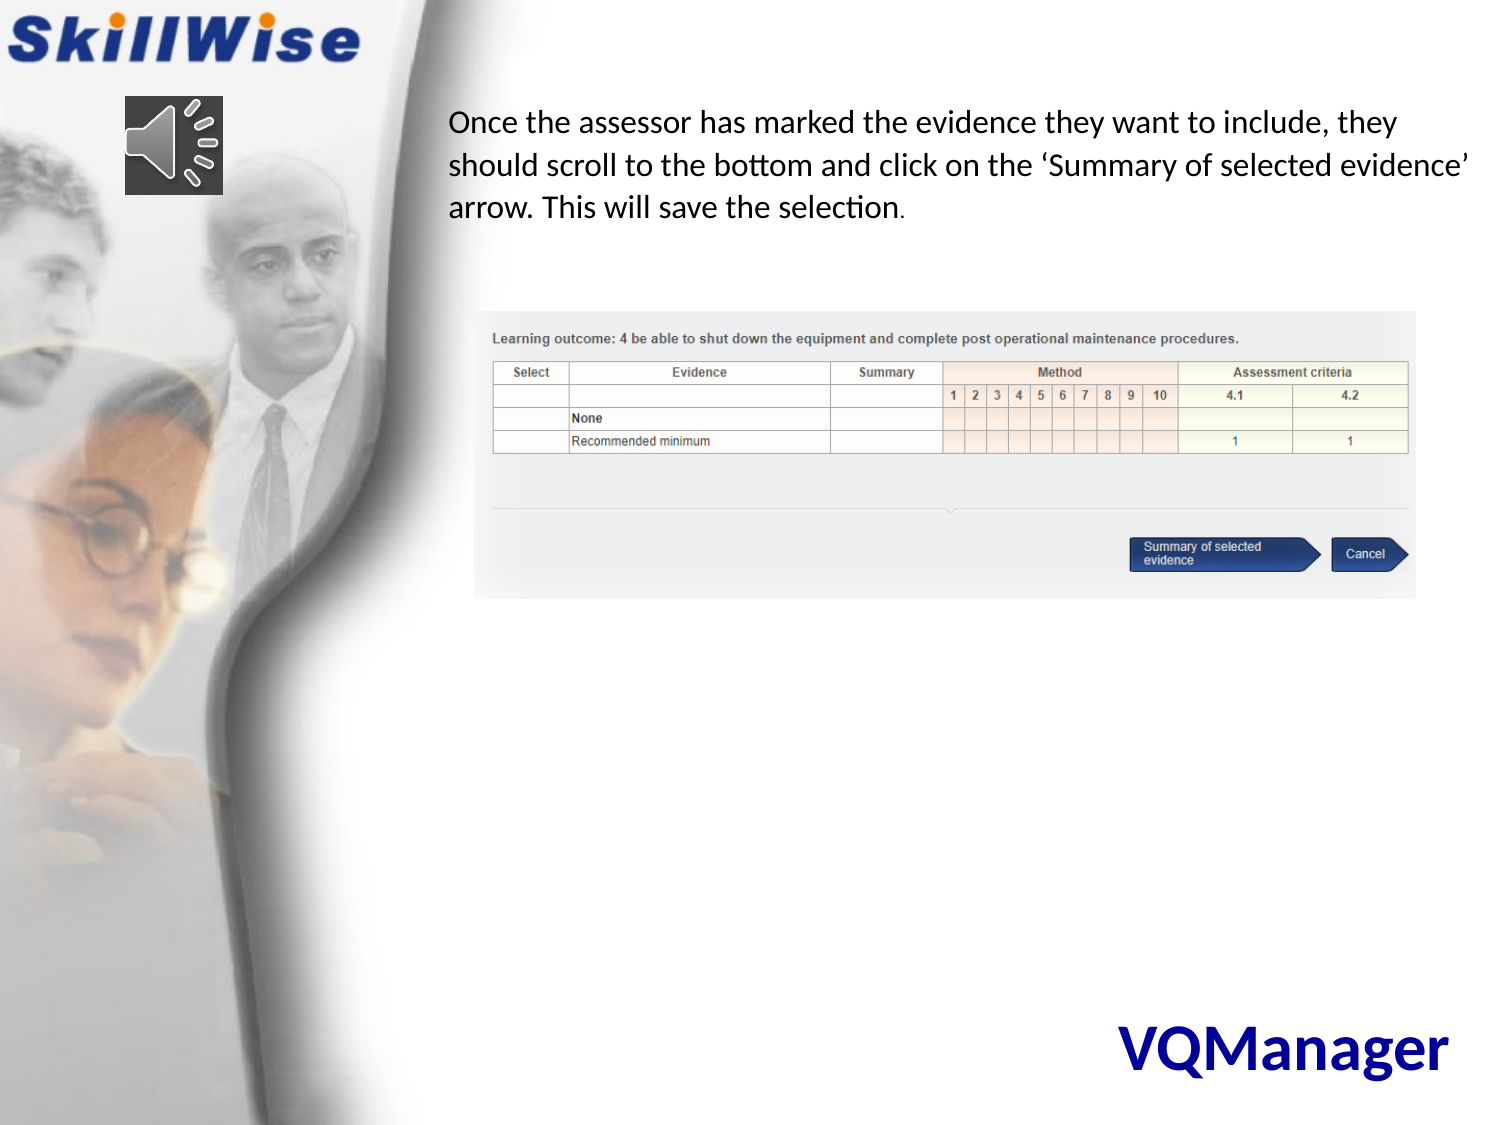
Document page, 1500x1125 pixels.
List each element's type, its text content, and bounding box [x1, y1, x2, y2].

title VQManager [474, 962, 1500, 1125]
picture [0, 0, 1500, 1125]
text_box Once the assessor has marked the evidence they want to include, they should scroll to the bottom and click on the ‘Summary of selected evidence’ arrow. This will save the selection. [433, 90, 1500, 233]
